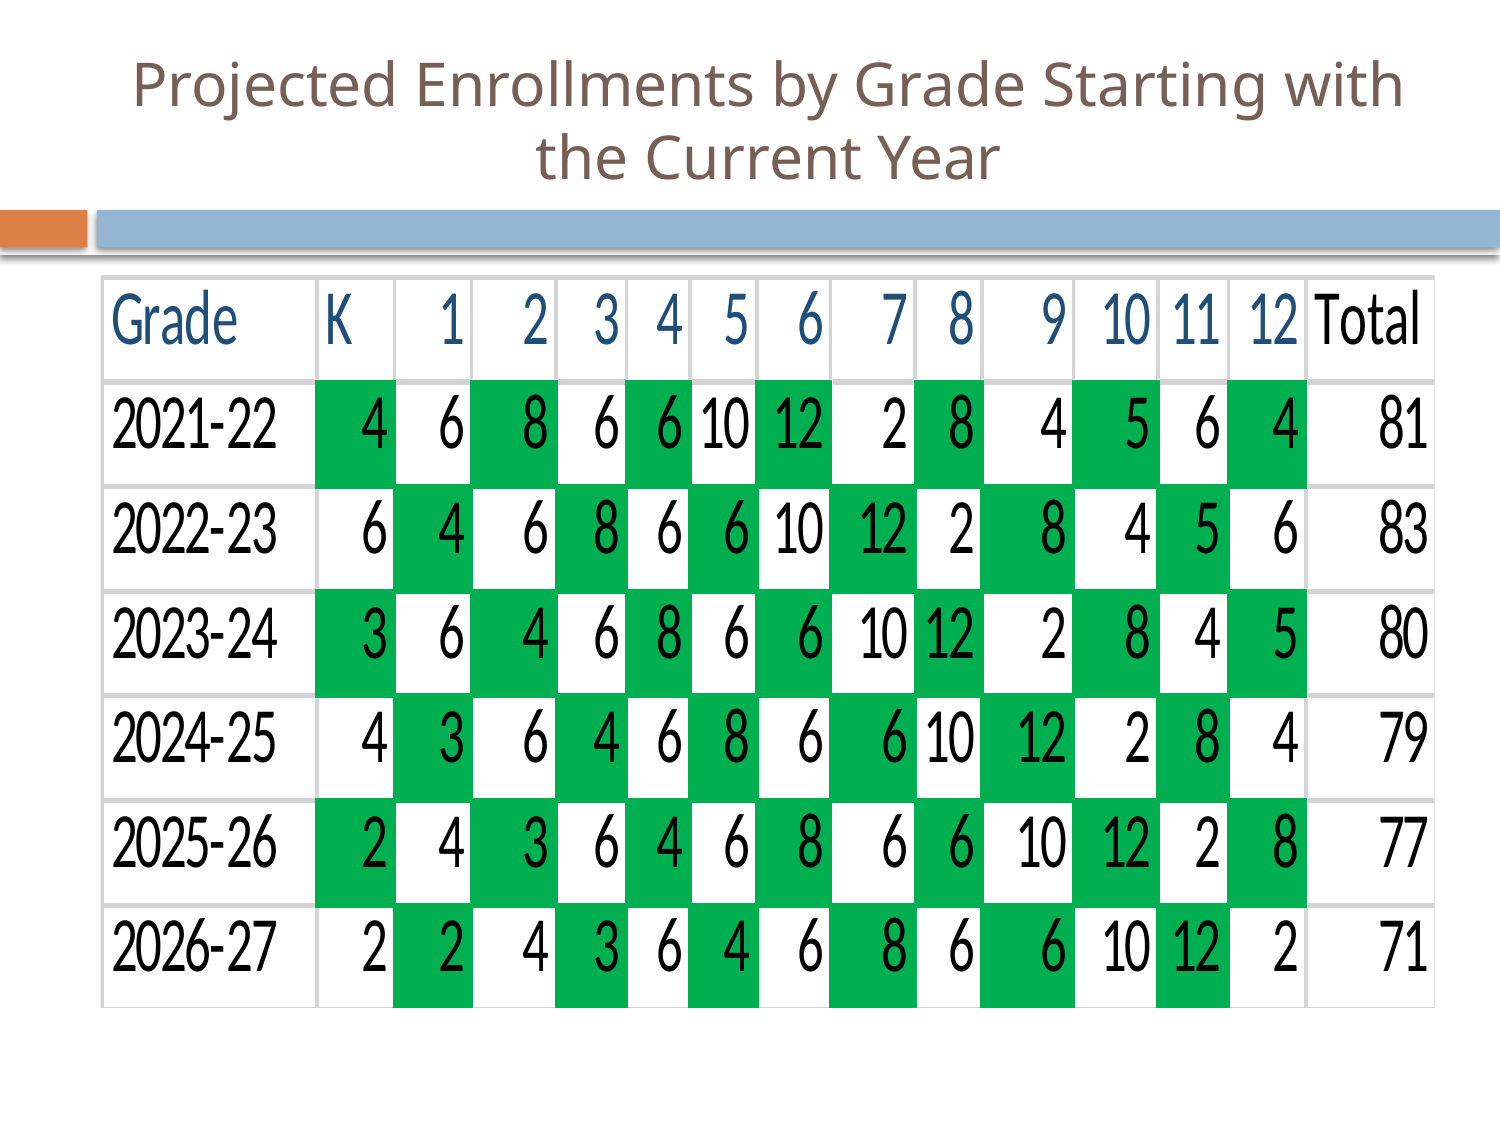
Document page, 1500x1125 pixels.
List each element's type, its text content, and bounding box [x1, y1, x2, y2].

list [100, 274, 1439, 1013]
title Projected Enrollments by Grade Starting with the Current Year [100, 37, 1438, 200]
